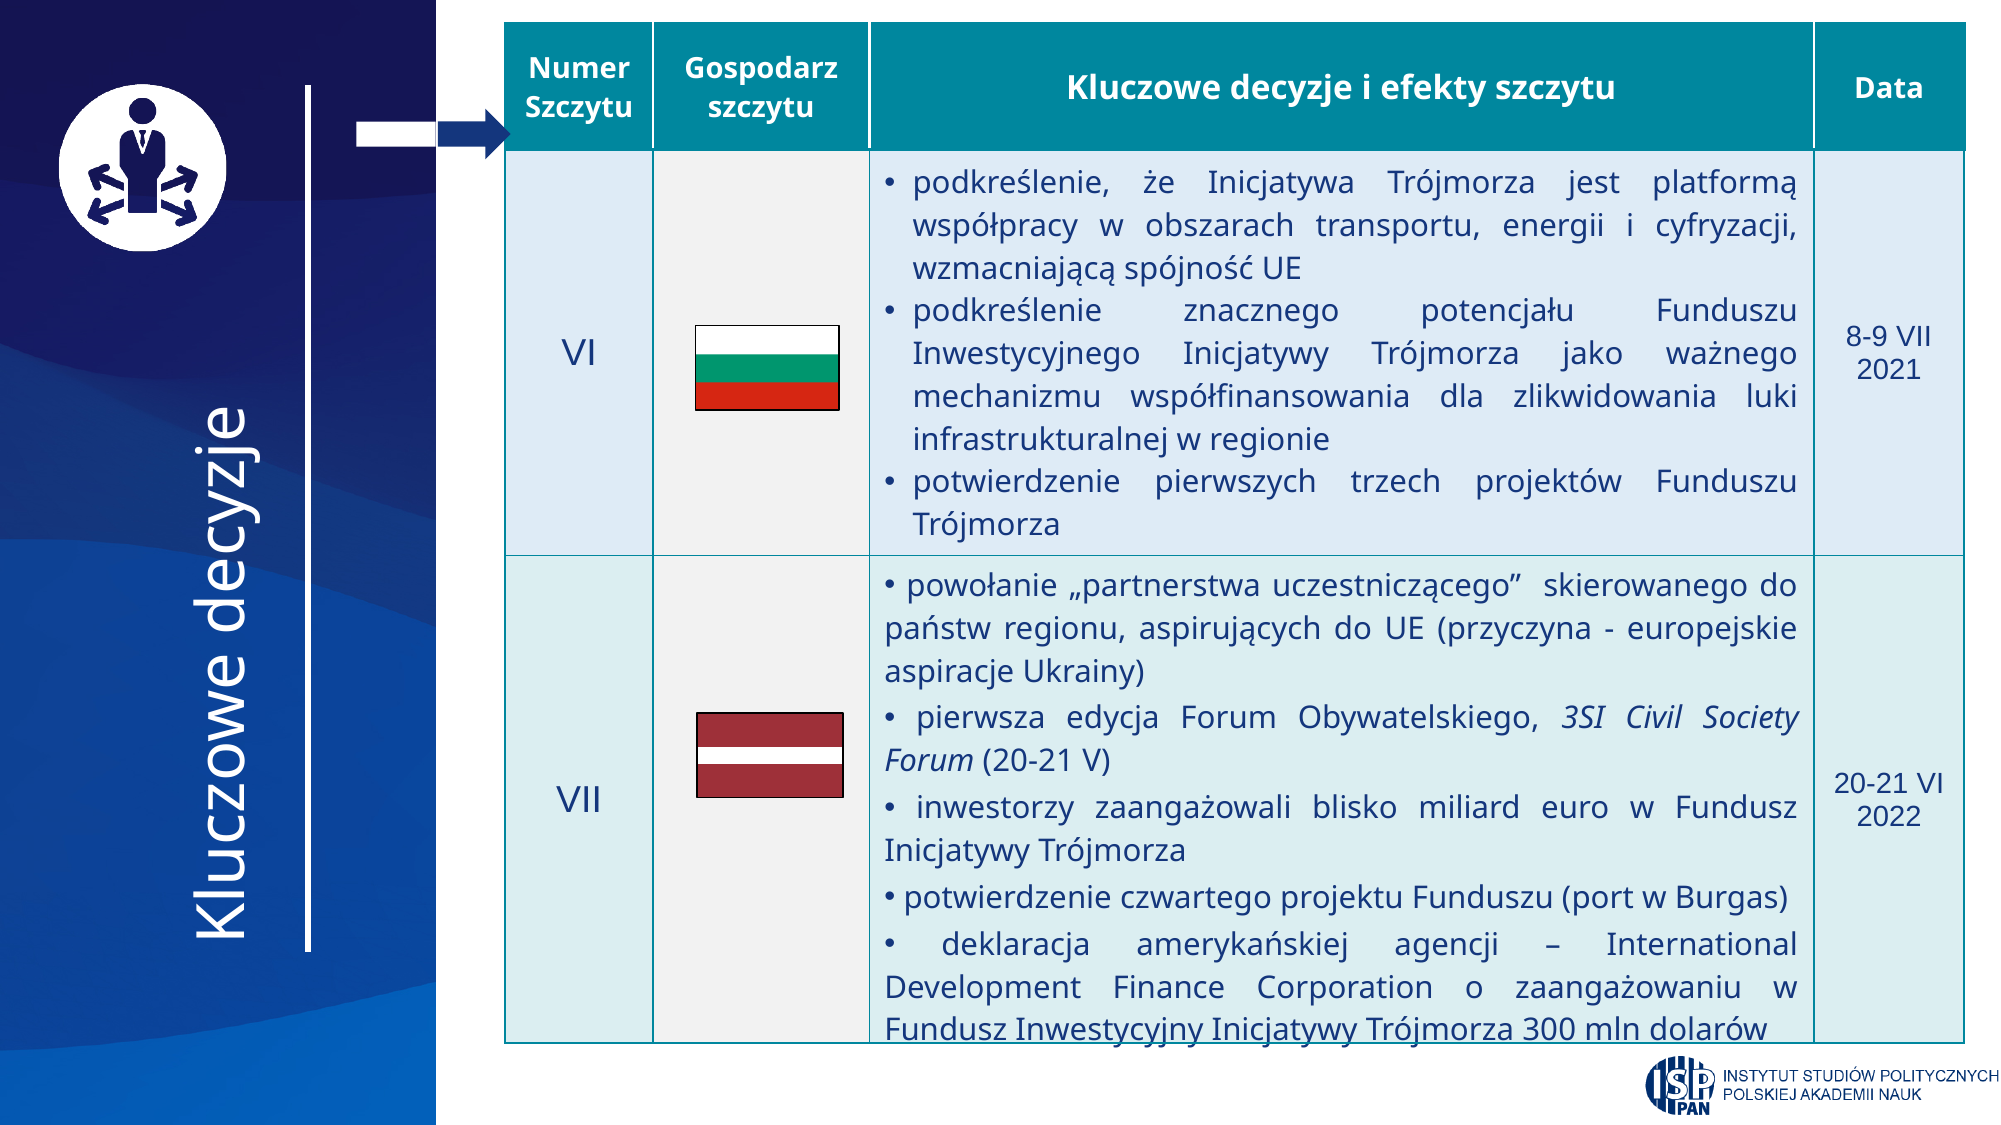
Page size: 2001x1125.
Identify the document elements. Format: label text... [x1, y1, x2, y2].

picture [1645, 1056, 2000, 1125]
table_header Kluczowe decyzje i efekty szczytu [871, 25, 1813, 148]
table_cell [654, 151, 869, 555]
picture [697, 713, 843, 797]
table_cell 20-21 VI 2022 [1815, 556, 1963, 1042]
table_cell VI [506, 151, 652, 555]
table_cell powołanie „partnerstwa uczestniczącego” skierowanego do państw regionu, aspirujących do UE (przyczyna - europejskie aspiracje Ukrainy) pierwsza edycja Forum Obywatelskiego, 3SI Civil Society Forum (20-21 V) inwestorzy zaangażowali blisko miliard euro w Fundusz Inicjatywy Trójmorza potwierdzenie czwartego projektu Funduszu (port w Burgas) deklaracja amerykańskiej agencji – International Development Finance Corporation o zaangażowaniu w Fundusz Inwestycyjny Inicjatywy Trójmorza 300 mln dolarów [870, 556, 1813, 1042]
table_header Numer Szczytu [507, 25, 652, 148]
table_cell VII [506, 556, 652, 1042]
table_header Data [1815, 25, 1963, 148]
picture [696, 326, 839, 410]
table_cell 8-9 VII 2021 [1815, 151, 1963, 555]
table_header Gospodarz szczytu [654, 25, 868, 148]
picture [0, 0, 436, 1125]
table_cell [654, 556, 869, 1042]
text_box [436, 106, 513, 162]
table_cell podkreślenie, że Inicjatywa Trójmorza jest platformą współpracy w obszarach transportu, energii i cyfryzacji, wzmacniającą spójność UE podkreślenie znacznego potencjału Funduszu Inwestycyjnego Inicjatywy Trójmorza jako ważnego mechanizmu współfinansowania dla zlikwidowania luki infrastrukturalnej w regionie potwierdzenie pierwszych trzech projektów Funduszu Trójmorza [870, 151, 1813, 555]
